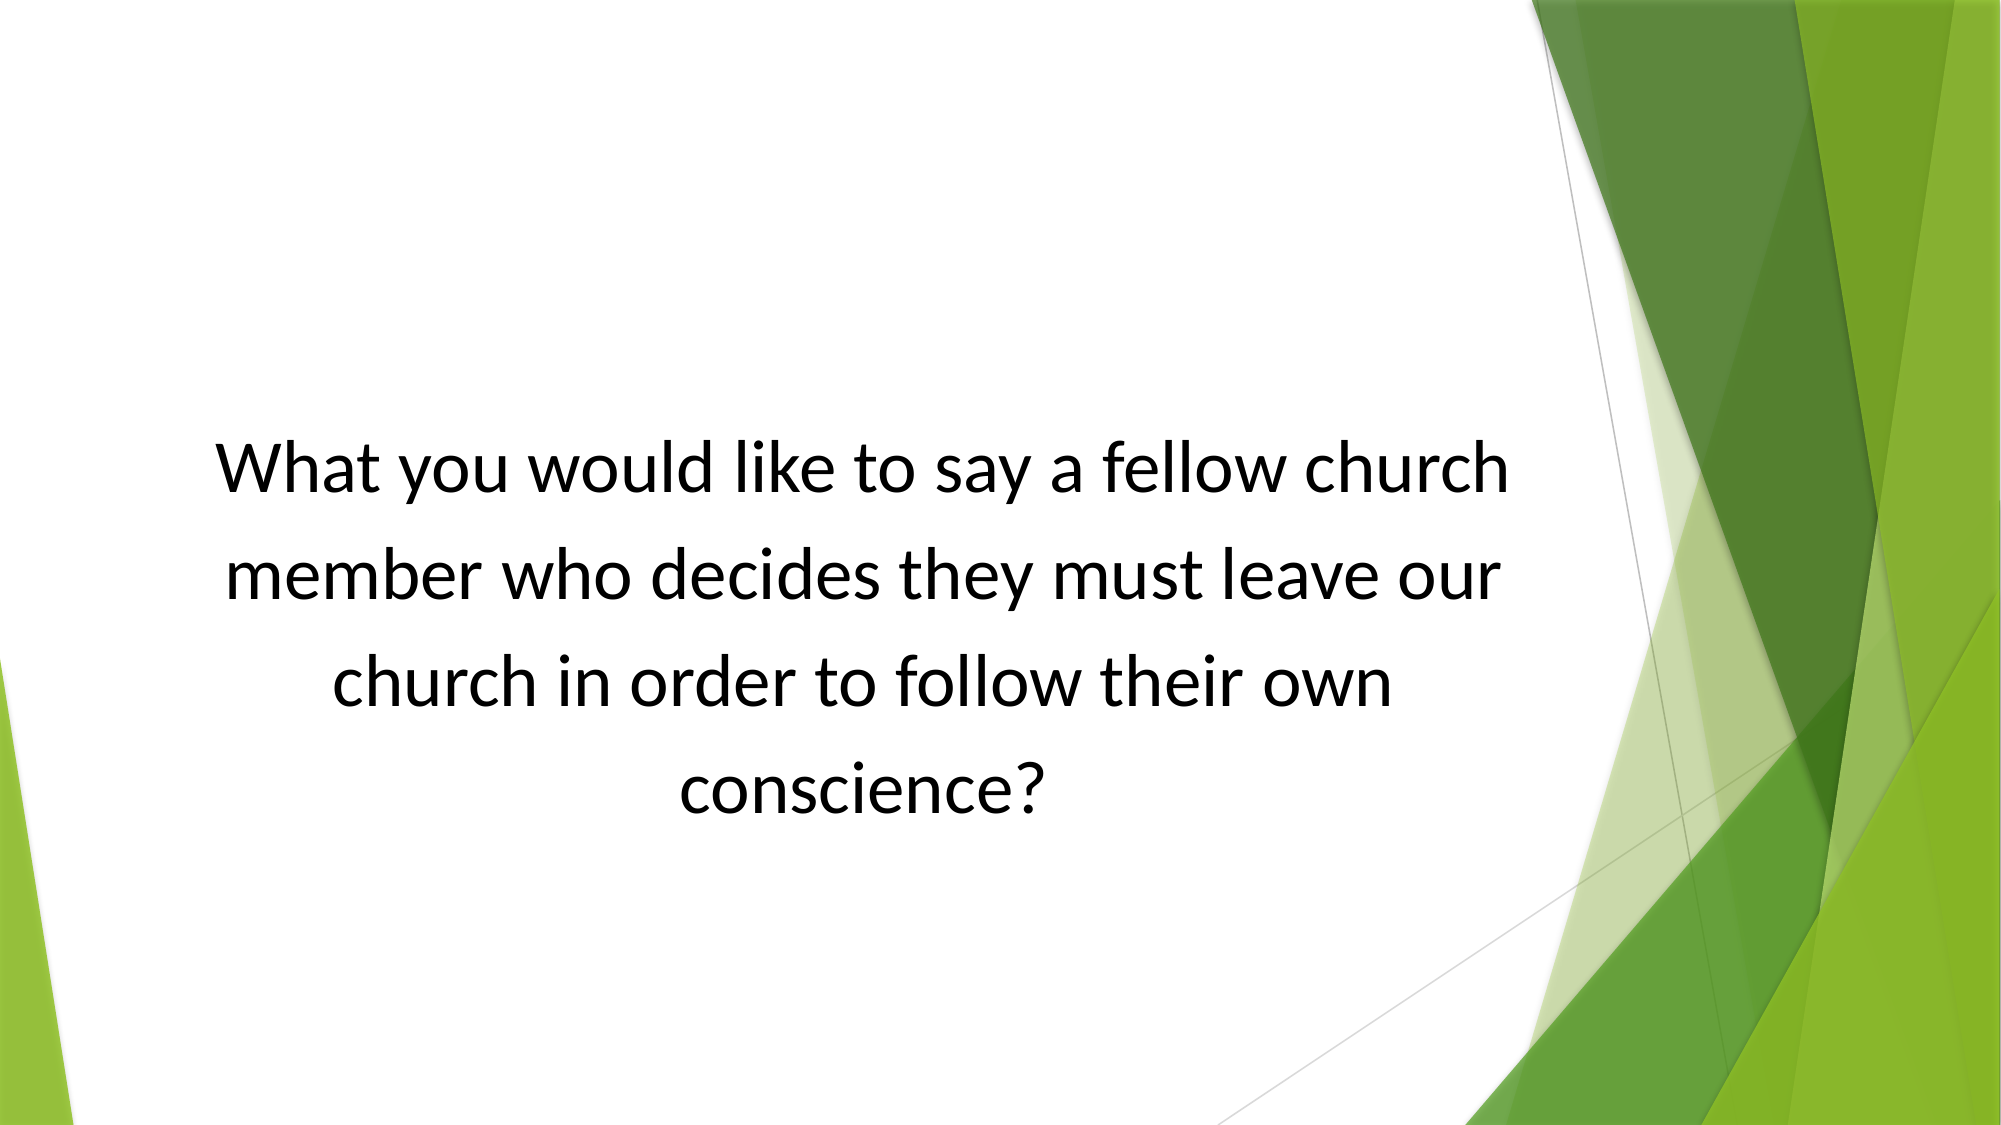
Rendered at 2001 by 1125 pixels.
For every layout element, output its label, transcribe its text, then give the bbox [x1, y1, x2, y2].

text_box What you would like to say a fellow church member who decides they must leave our church in order to follow their own conscience? [127, 393, 1600, 903]
